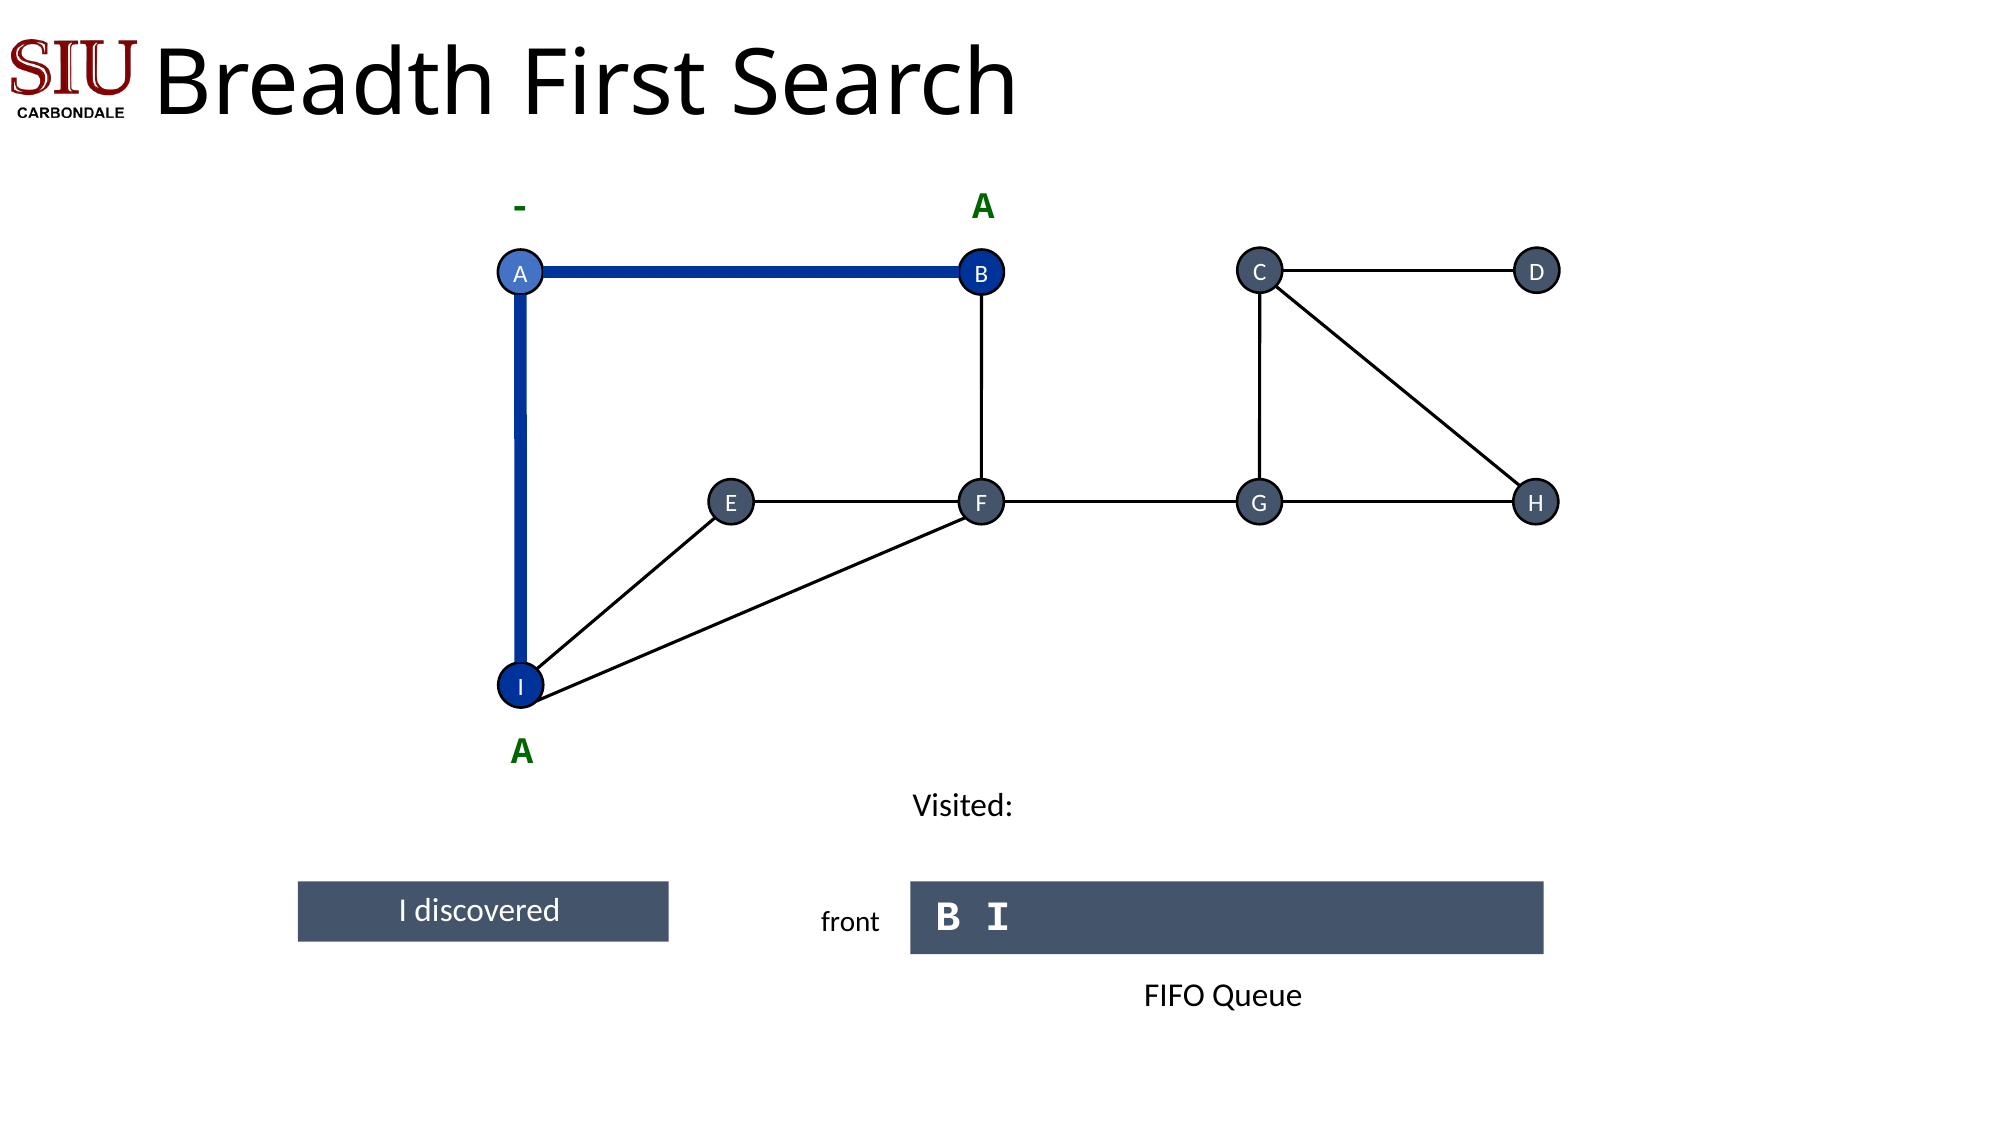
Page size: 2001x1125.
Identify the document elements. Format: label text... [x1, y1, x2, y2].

title Breadth First Search [137, 23, 1863, 147]
picture [11, 39, 137, 118]
text_box FIFO Queue [910, 965, 1537, 1021]
text_box A [497, 249, 543, 294]
text_box - [493, 173, 550, 234]
text_box A [495, 718, 552, 779]
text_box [1275, 287, 1520, 485]
text_box F [958, 479, 1004, 525]
text_box H [1513, 479, 1559, 525]
text_box D [1514, 247, 1560, 293]
text_box B [959, 249, 1004, 295]
text_box I [498, 663, 536, 708]
text_box C [1237, 247, 1283, 293]
text_box B I [910, 881, 1544, 955]
text_box front [789, 894, 912, 945]
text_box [536, 518, 966, 703]
text_box I discovered [297, 881, 669, 942]
text_box Visited: [897, 775, 1544, 831]
text_box G [1237, 479, 1282, 525]
text_box A [956, 173, 1013, 234]
text_box E [708, 479, 754, 518]
